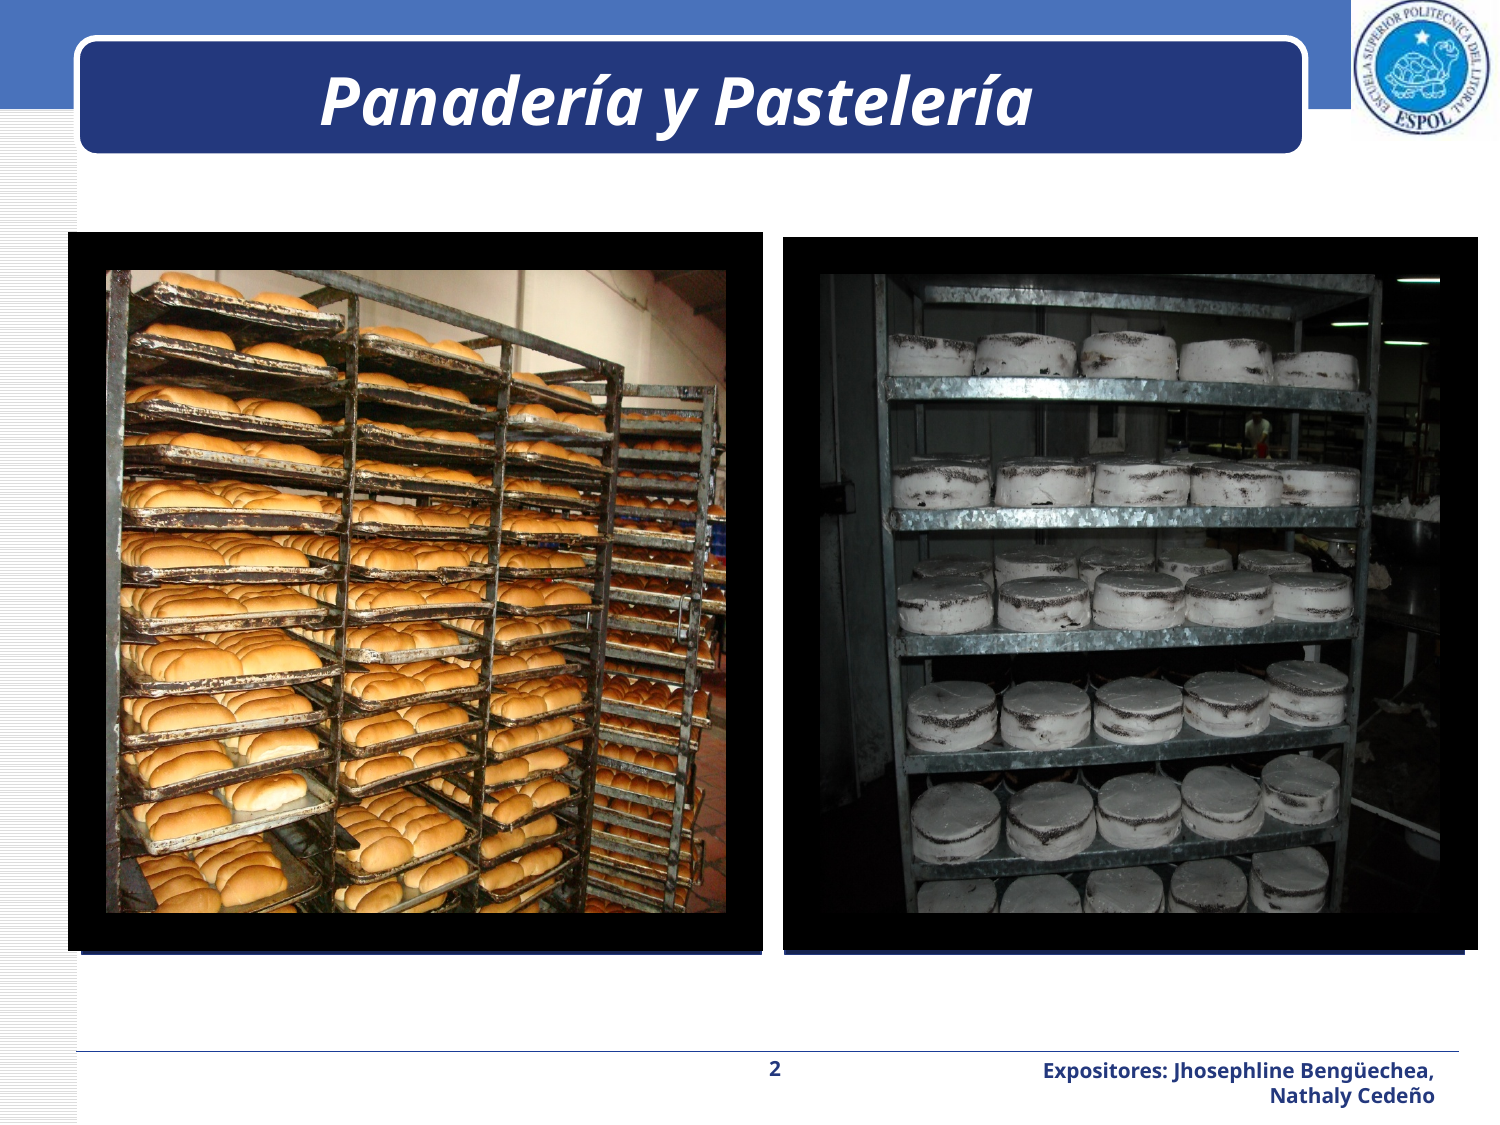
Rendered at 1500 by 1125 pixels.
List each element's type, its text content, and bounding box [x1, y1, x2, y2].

slide_number 2 [599, 1047, 951, 1083]
footer Expositores: Jhosephline Bengüechea, Nathaly Cedeño [974, 1049, 1451, 1088]
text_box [784, 245, 1465, 955]
picture [1351, 0, 1500, 141]
title Panadería y Pastelería [89, 52, 1266, 145]
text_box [81, 245, 762, 955]
